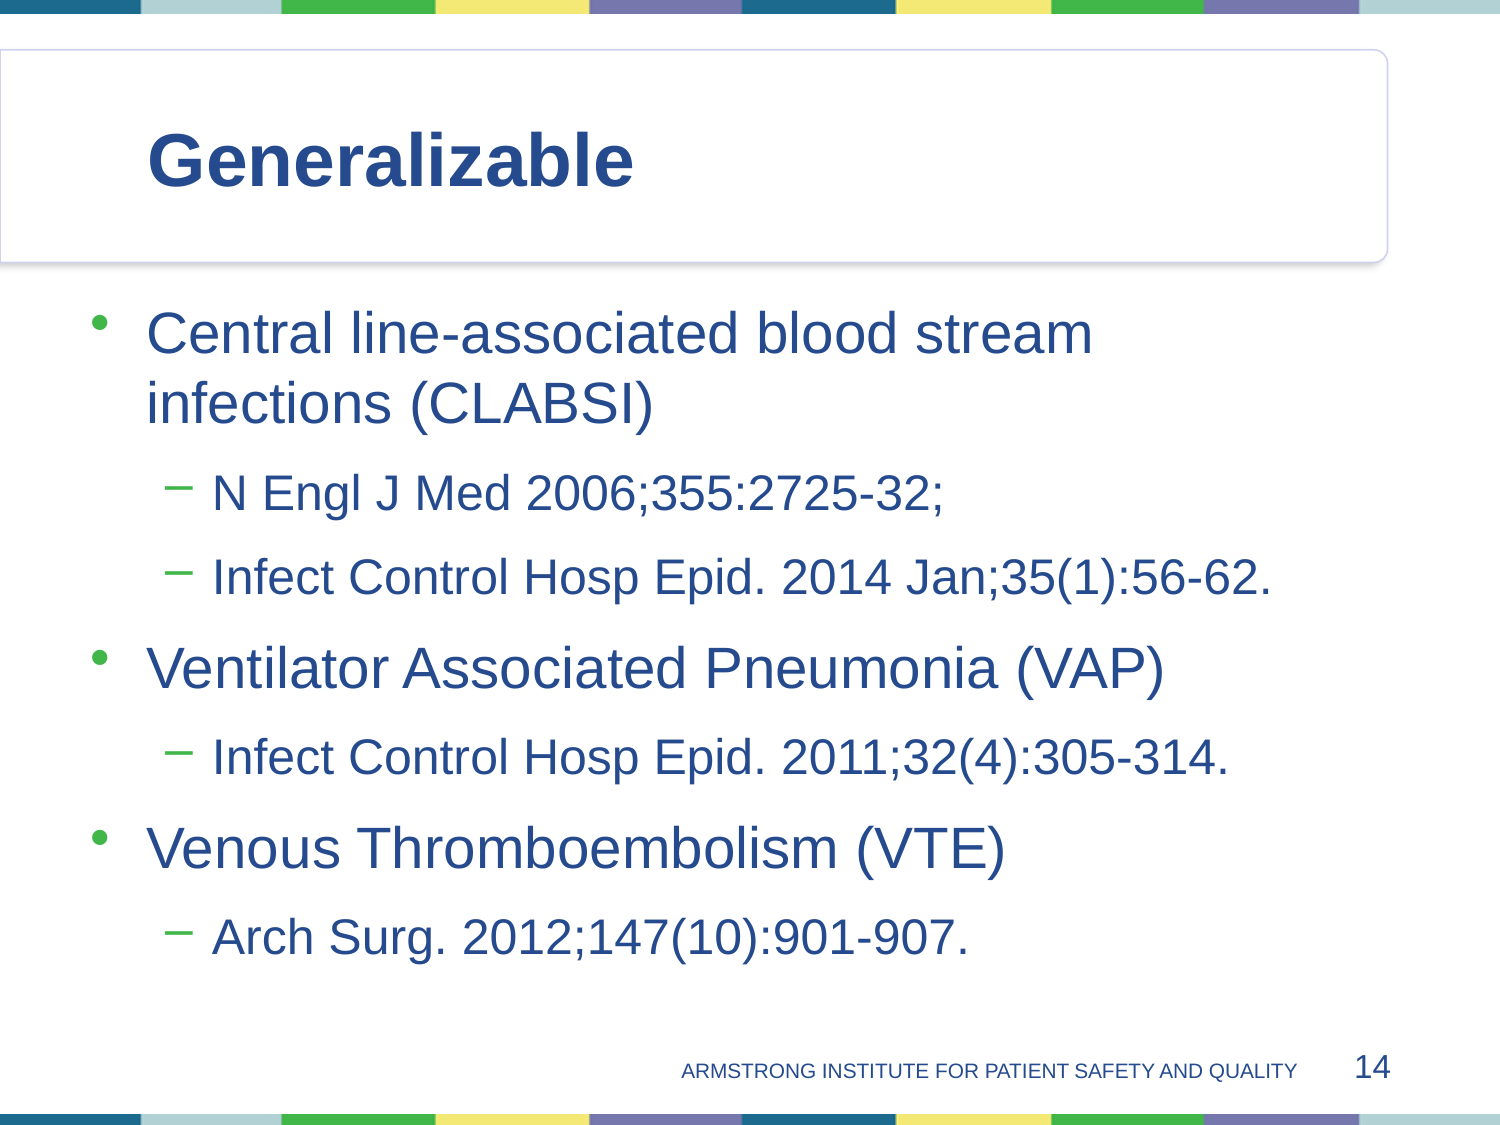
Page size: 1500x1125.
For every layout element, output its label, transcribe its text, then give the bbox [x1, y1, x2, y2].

list Central line-associated blood stream infections (CLABSI) N Engl J Med 2006;355:2725-32; Infect Control Hosp Epid. 2014 Jan;35(1):56-62. Ventilator Associated Pneumonia (VAP) Infect Control Hosp Epid. 2011;32(4):305-314. Venous Thromboembolism (VTE) Arch Surg. 2012;147(10):901-907. [75, 287, 1350, 850]
list ARMSTRONG INSTITUTE FOR PATIENT SAFETY AND QUALITY [600, 1050, 1313, 1088]
picture [0, 1114, 1500, 1125]
picture [0, 0, 1500, 14]
slide_number 14 [1337, 1037, 1407, 1088]
title Generalizable [132, 62, 1350, 250]
